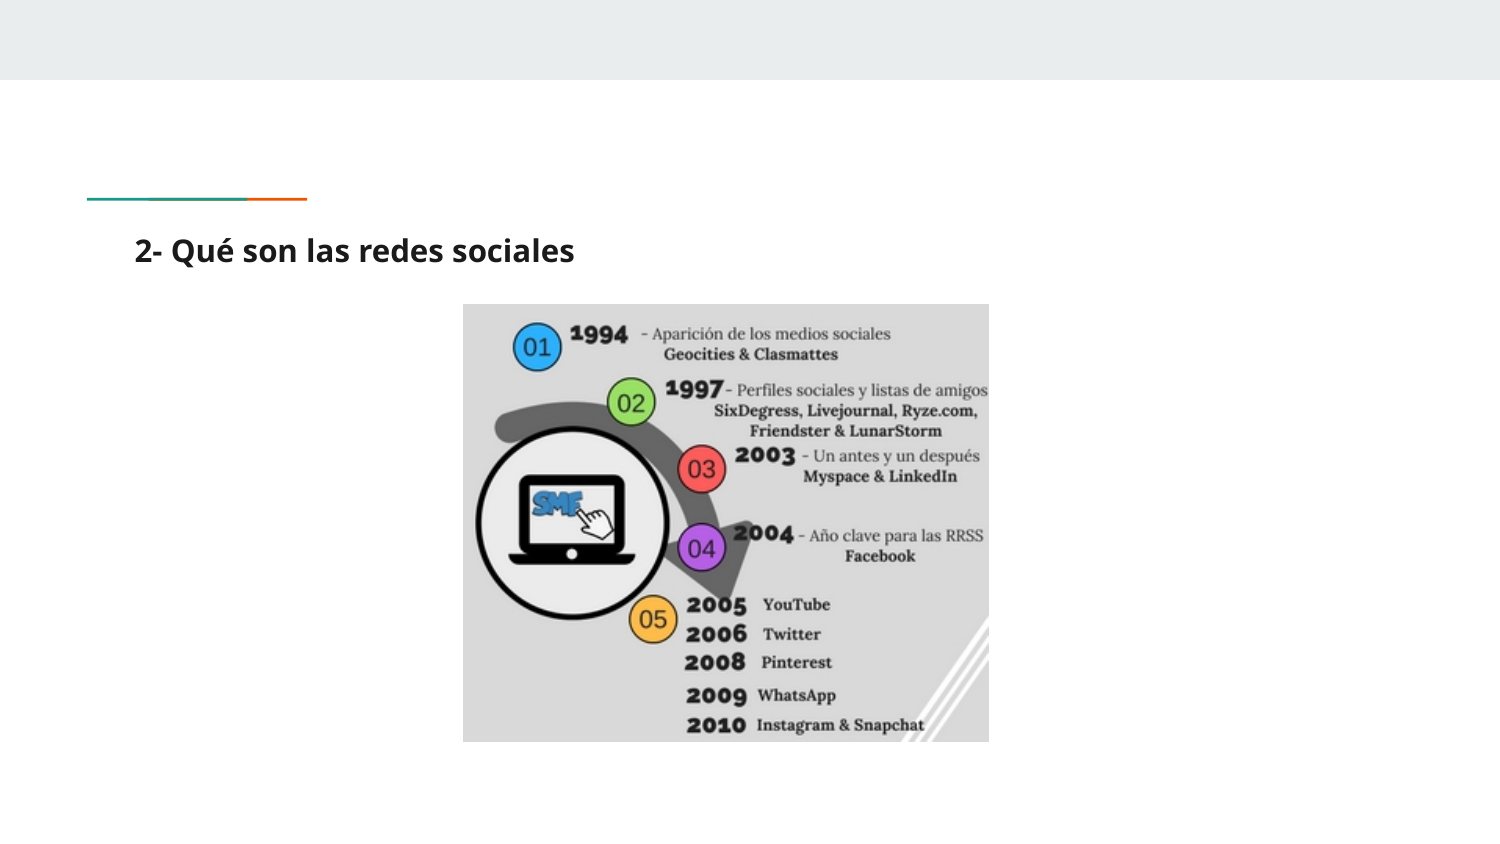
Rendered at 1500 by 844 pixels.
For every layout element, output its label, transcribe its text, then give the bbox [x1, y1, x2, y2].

picture [463, 303, 989, 742]
title 2- Qué son las redes sociales [119, 216, 1381, 305]
